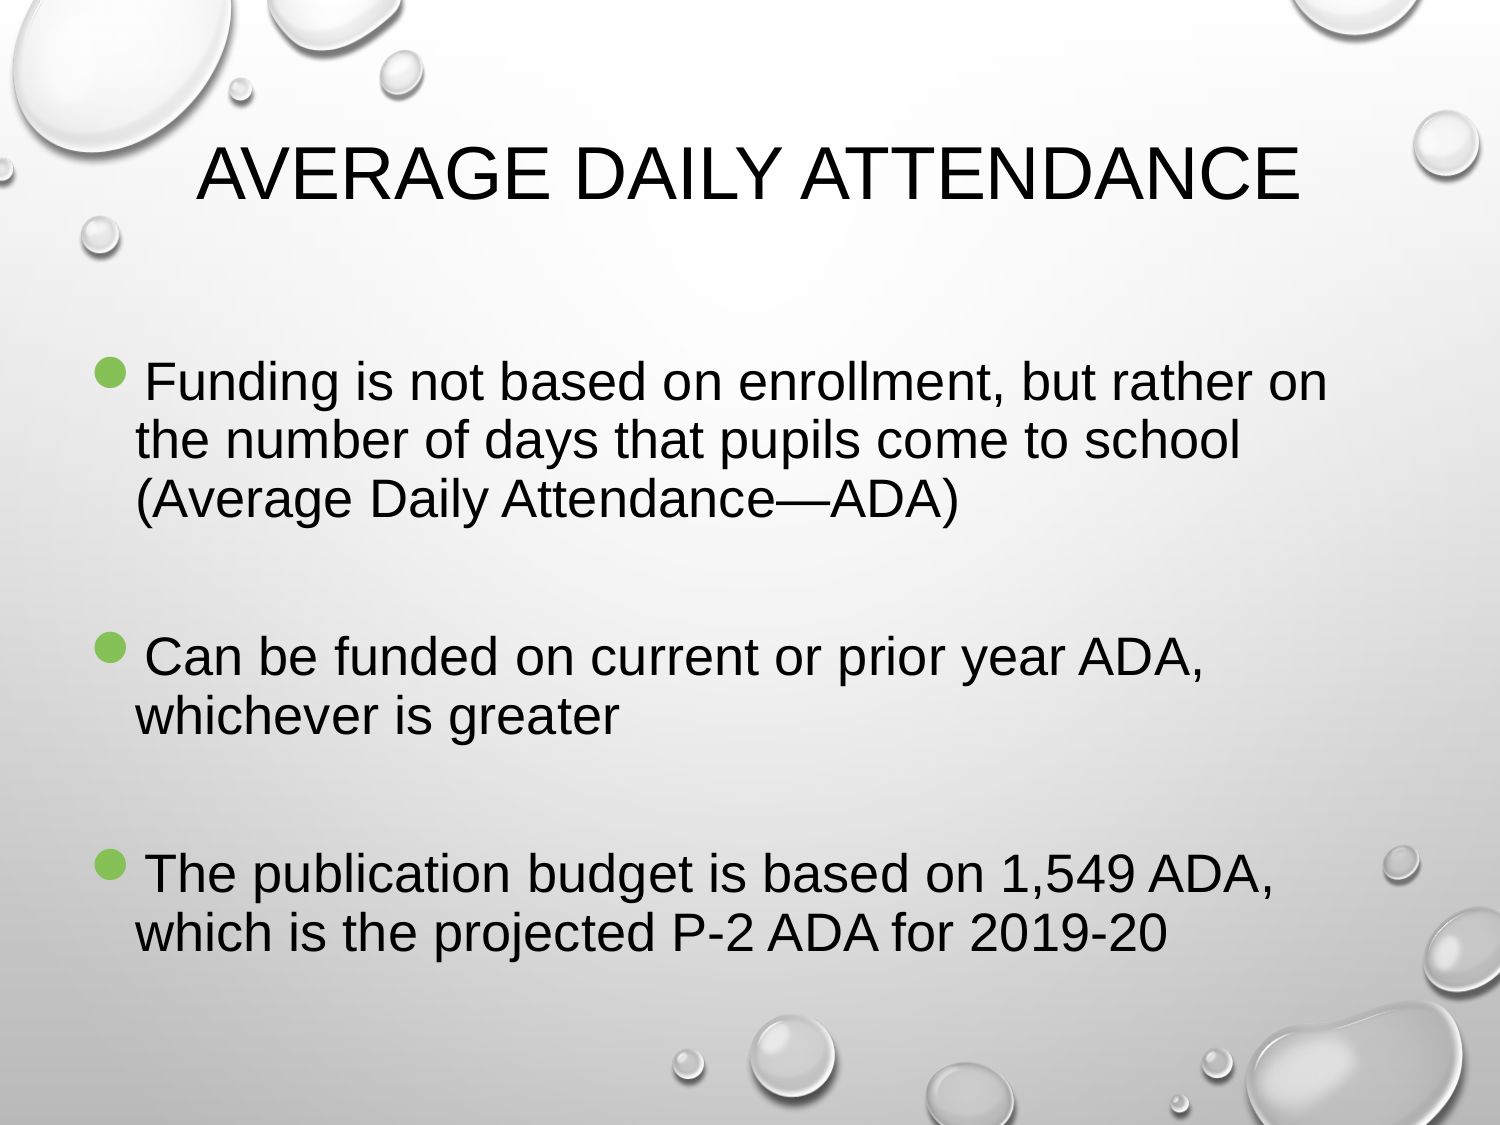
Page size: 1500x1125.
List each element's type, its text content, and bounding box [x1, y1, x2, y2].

picture [0, 0, 1500, 1125]
title Average Daily Attendance [75, 115, 1425, 238]
list Funding is not based on enrollment, but rather on the number of days that pupils come to school (Average Daily Attendance—ADA) Can be funded on current or prior year ADA, whichever is greater The publication budget is based on 1,549 ADA, which is the projected P-2 ADA for 2019-20 [75, 275, 1388, 1050]
